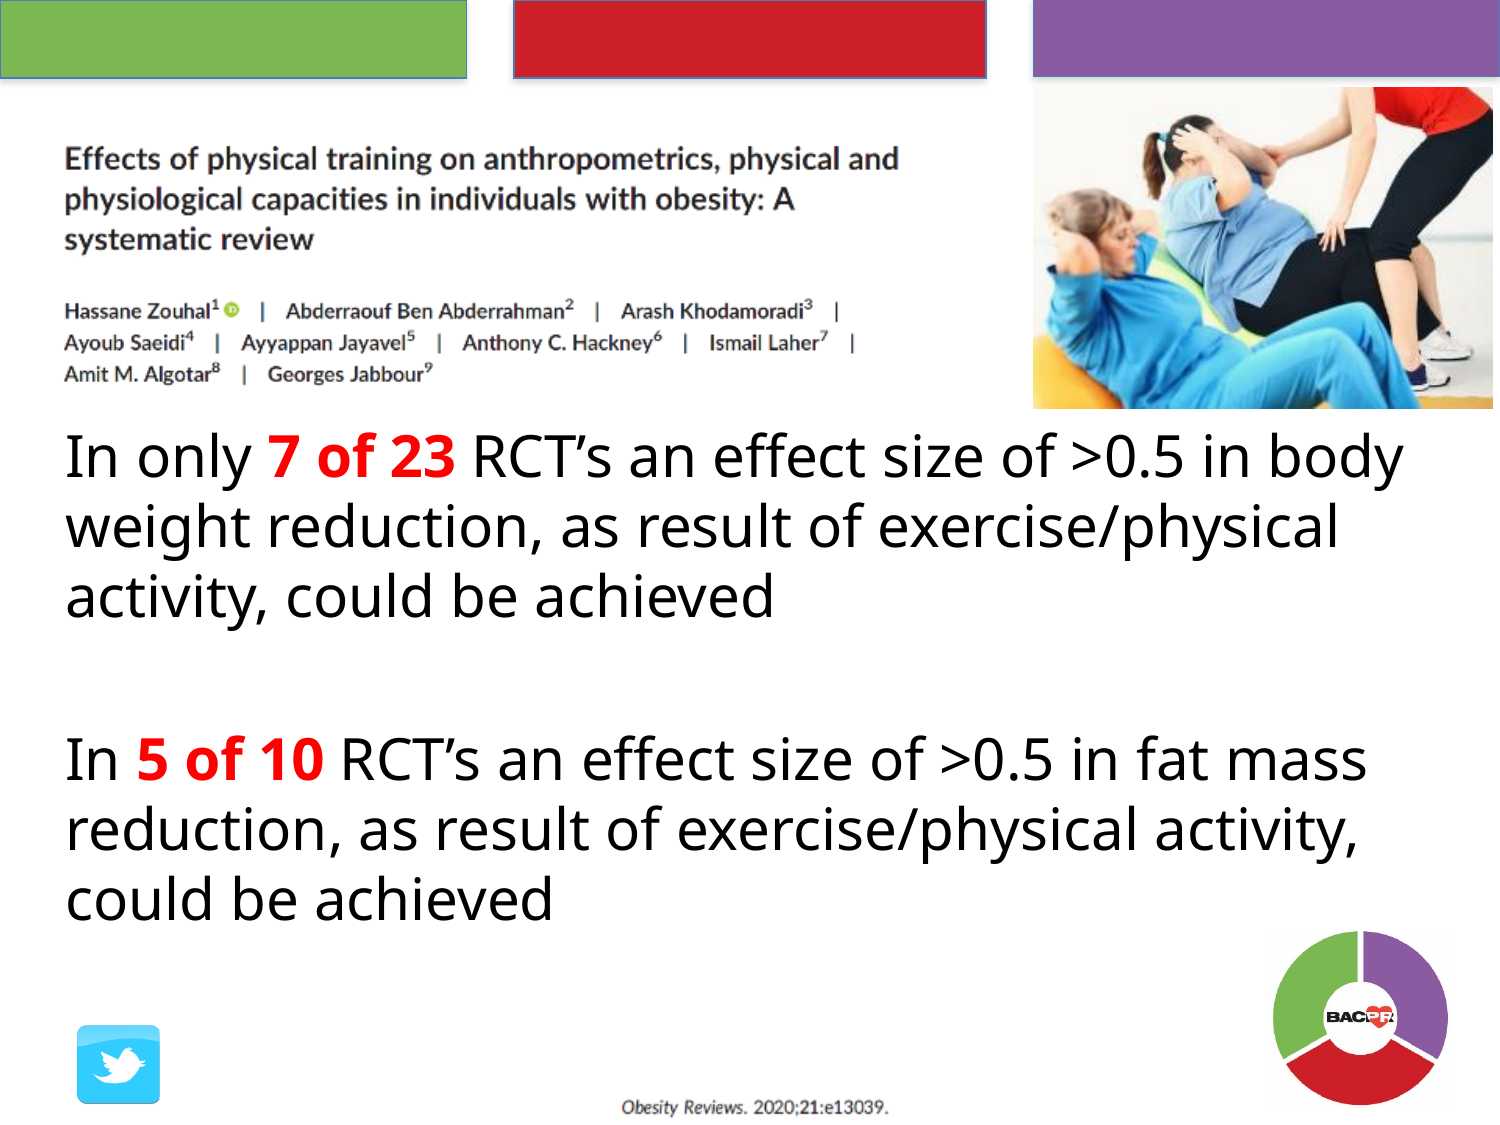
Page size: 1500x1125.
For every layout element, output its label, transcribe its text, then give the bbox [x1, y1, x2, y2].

picture [618, 1093, 901, 1124]
picture [1033, 86, 1494, 409]
list In only 7 of 23 RCT’s an effect size of >0.5 in body weight reduction, as result of exercise/physical activity, could be achieved In 5 of 10 RCT’s an effect size of >0.5 in fat mass reduction, as result of exercise/physical activity, could be achieved [50, 411, 1468, 932]
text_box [617, 1092, 900, 1123]
picture [1269, 932, 1451, 1108]
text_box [45, 136, 914, 392]
picture [76, 1023, 160, 1106]
